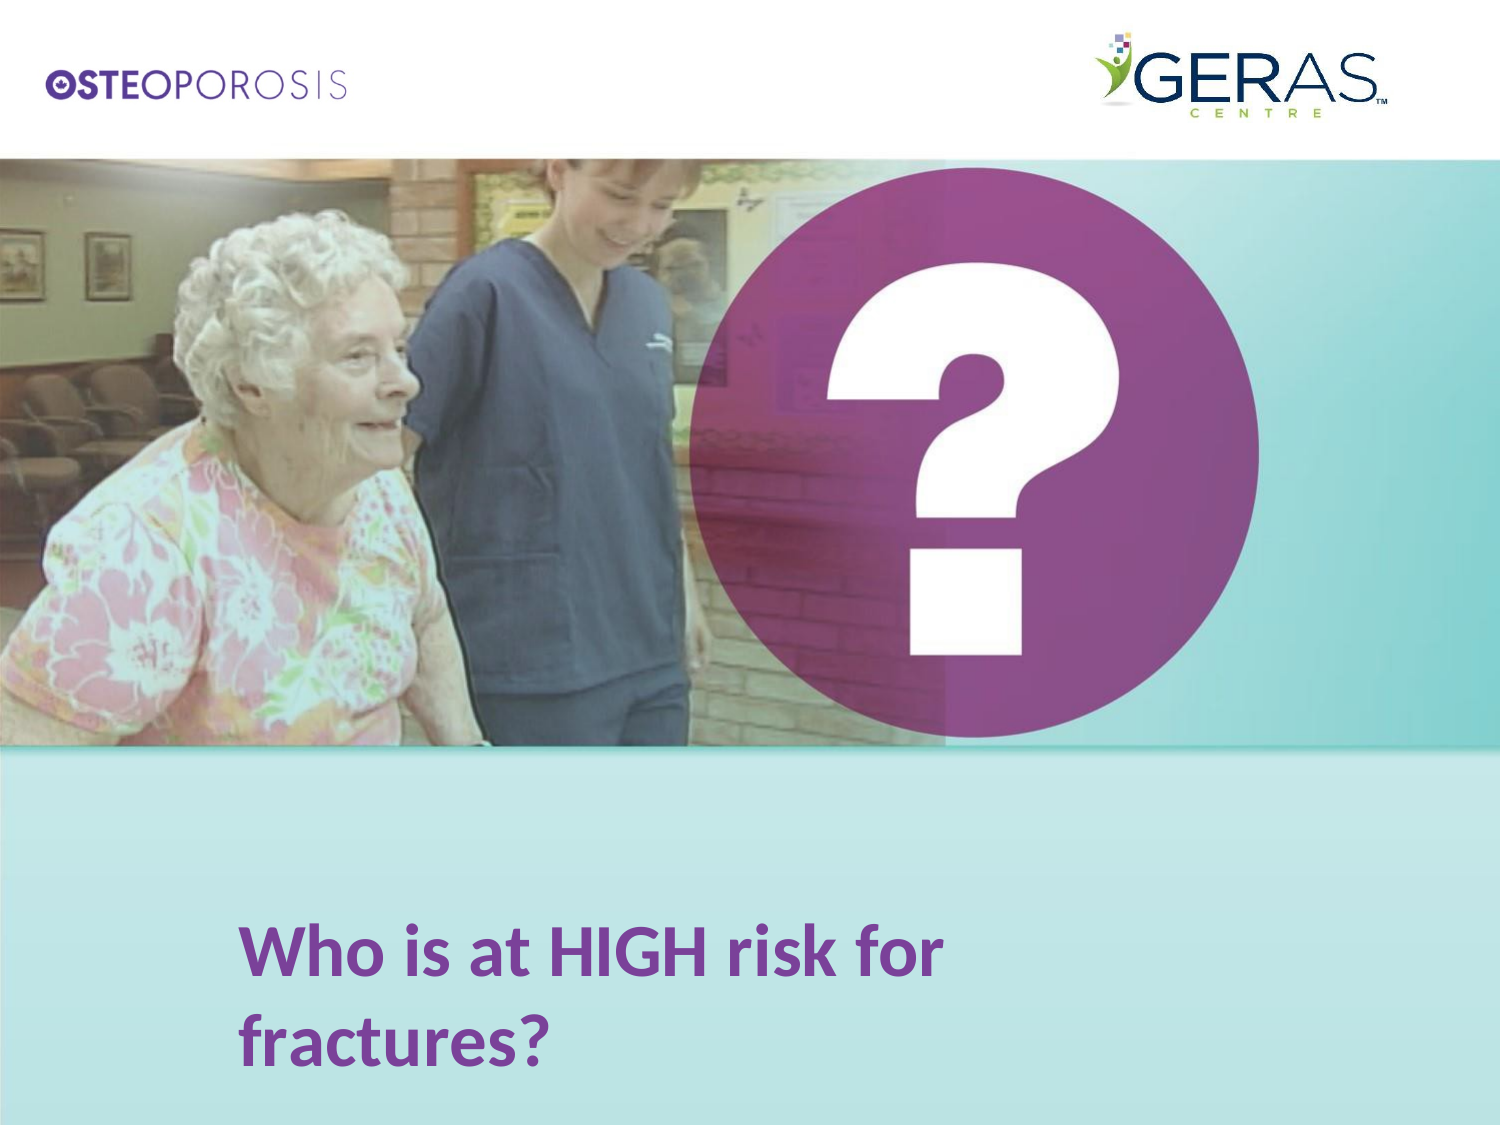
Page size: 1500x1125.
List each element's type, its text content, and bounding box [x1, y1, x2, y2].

text_box [1089, 23, 1394, 124]
text_box Who is at HIGH risk for fractures? [236, 901, 1277, 1082]
picture [37, 26, 354, 129]
text_box [0, 0, 1500, 1125]
